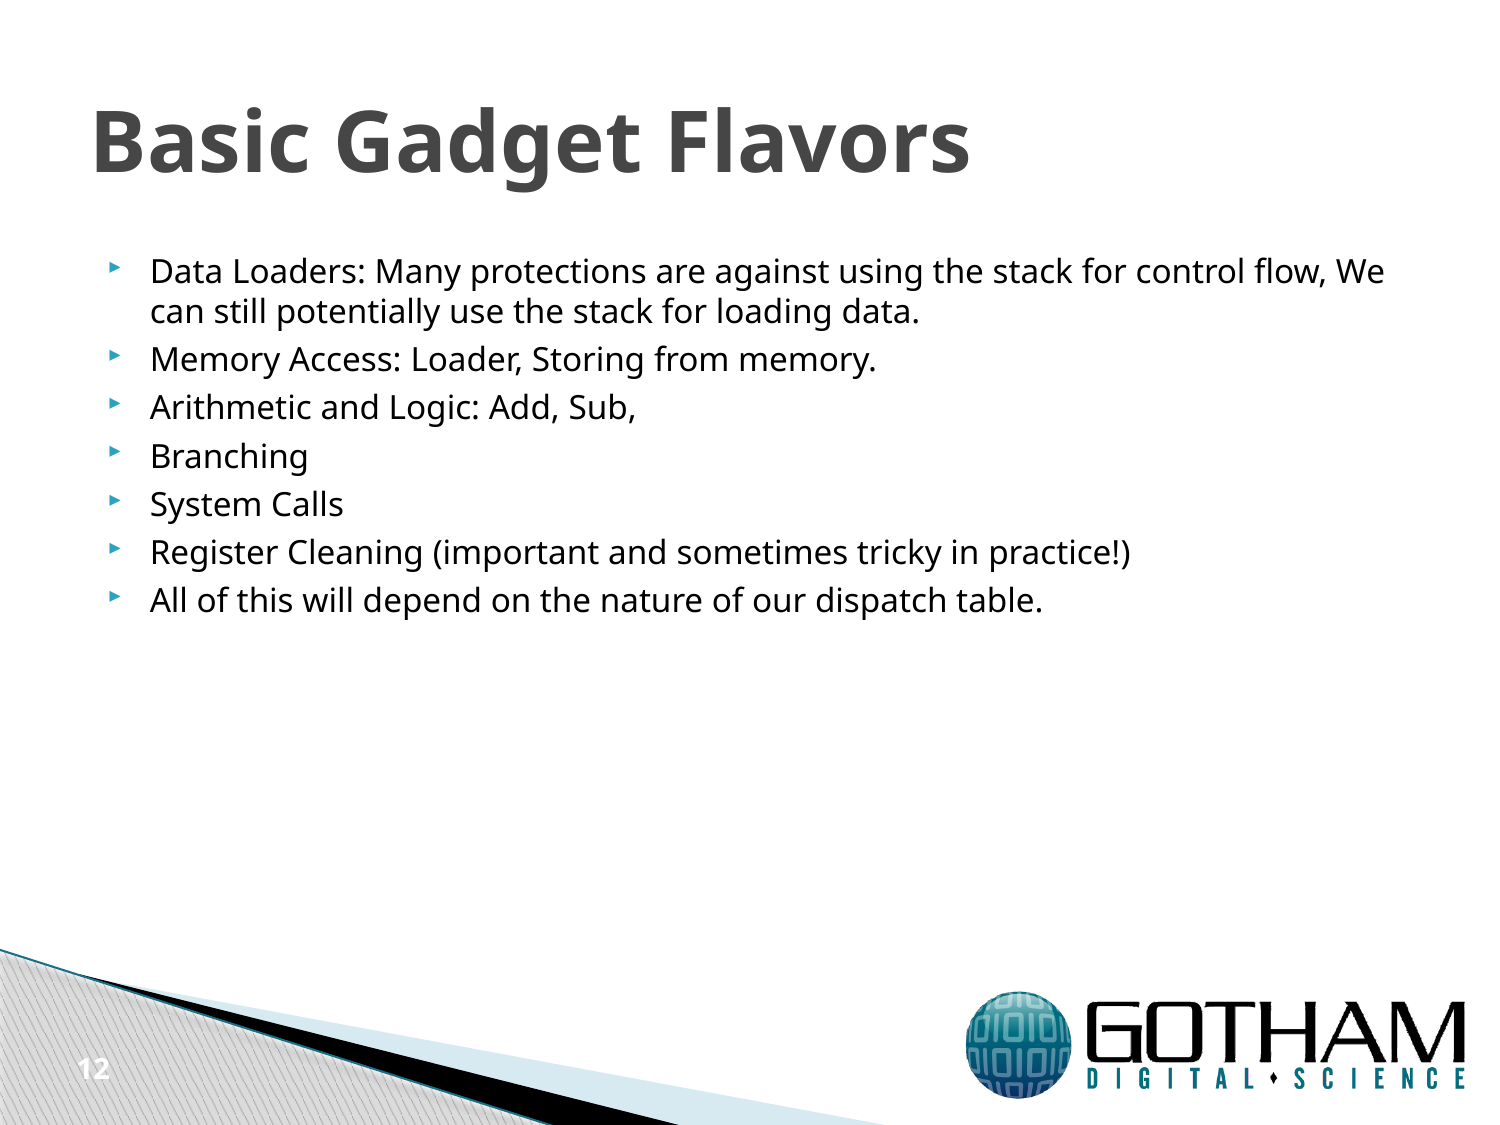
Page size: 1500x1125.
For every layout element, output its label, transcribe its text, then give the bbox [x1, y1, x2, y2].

title Basic Gadget Flavors [75, 45, 1425, 233]
picture [962, 987, 1471, 1102]
list Data Loaders: Many protections are against using the stack for control flow, We can still potentially use the stack for loading data. Memory Access: Loader, Storing from memory. Arithmetic and Logic: Add, Sub, Branching System Calls Register Cleaning (important and sometimes tricky in practice!) All of this will depend on the nature of our dispatch table. [75, 243, 1425, 986]
